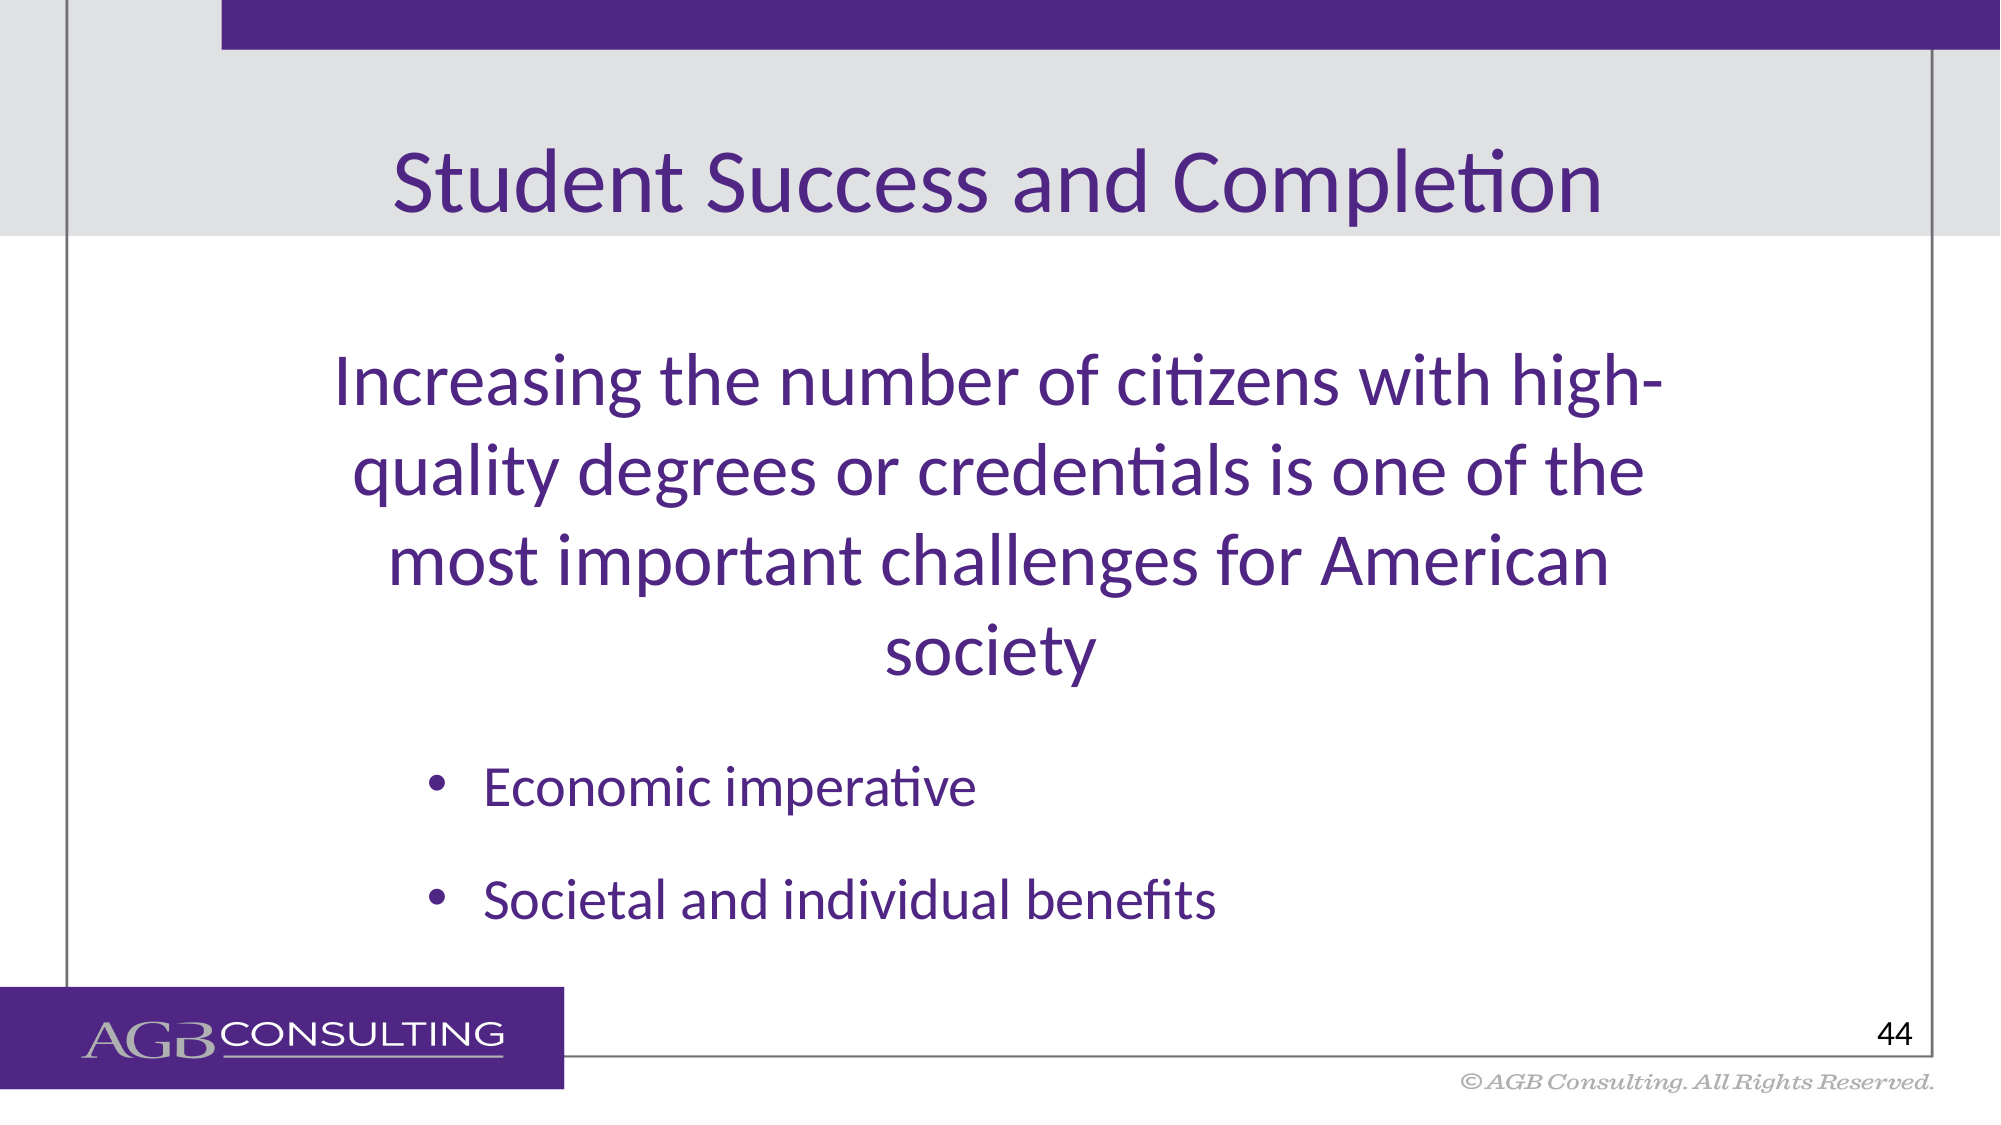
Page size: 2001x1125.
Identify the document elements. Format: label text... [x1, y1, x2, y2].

list Economic imperative Societal and individual benefits [426, 747, 1573, 953]
picture [0, 0, 2000, 1125]
title Student Success and Completion Increasing the number of citizens with high-quality degrees or credentials is one of the most important challenges for American society [304, 249, 1696, 563]
